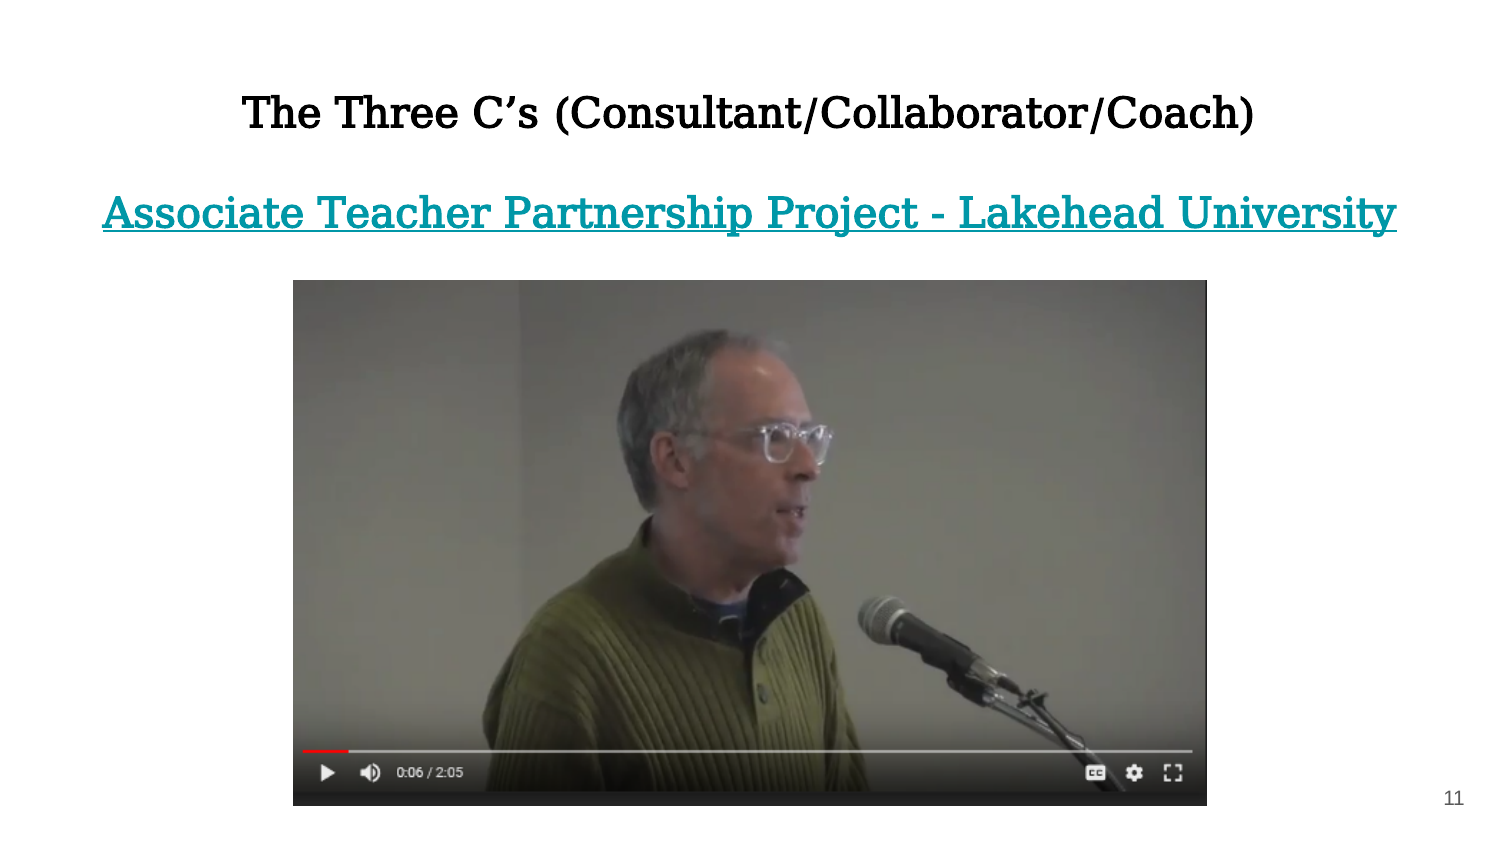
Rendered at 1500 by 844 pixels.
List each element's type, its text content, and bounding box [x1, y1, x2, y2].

picture [293, 280, 1207, 807]
slide_number 11 [1389, 764, 1480, 830]
title The Three C’s (Consultant/Collaborator/Coach) Associate Teacher Partnership Project - Lakehead University [51, 70, 1449, 165]
